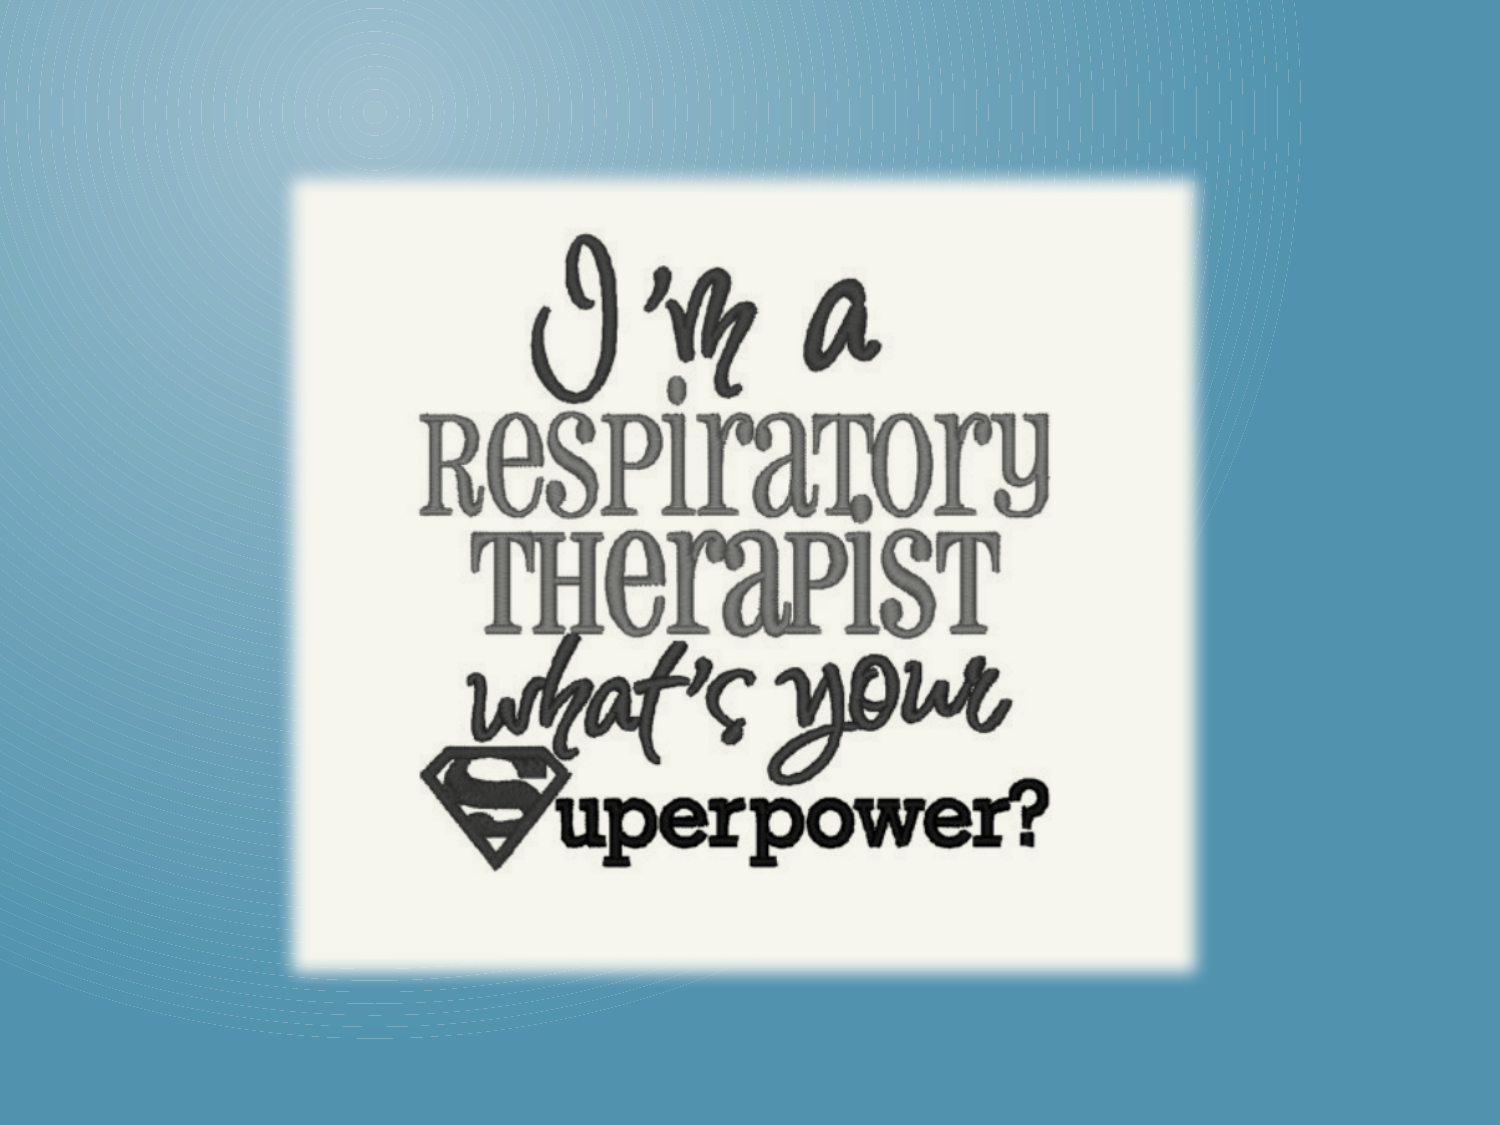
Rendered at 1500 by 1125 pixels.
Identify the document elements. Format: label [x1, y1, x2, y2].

list [274, 162, 1213, 991]
